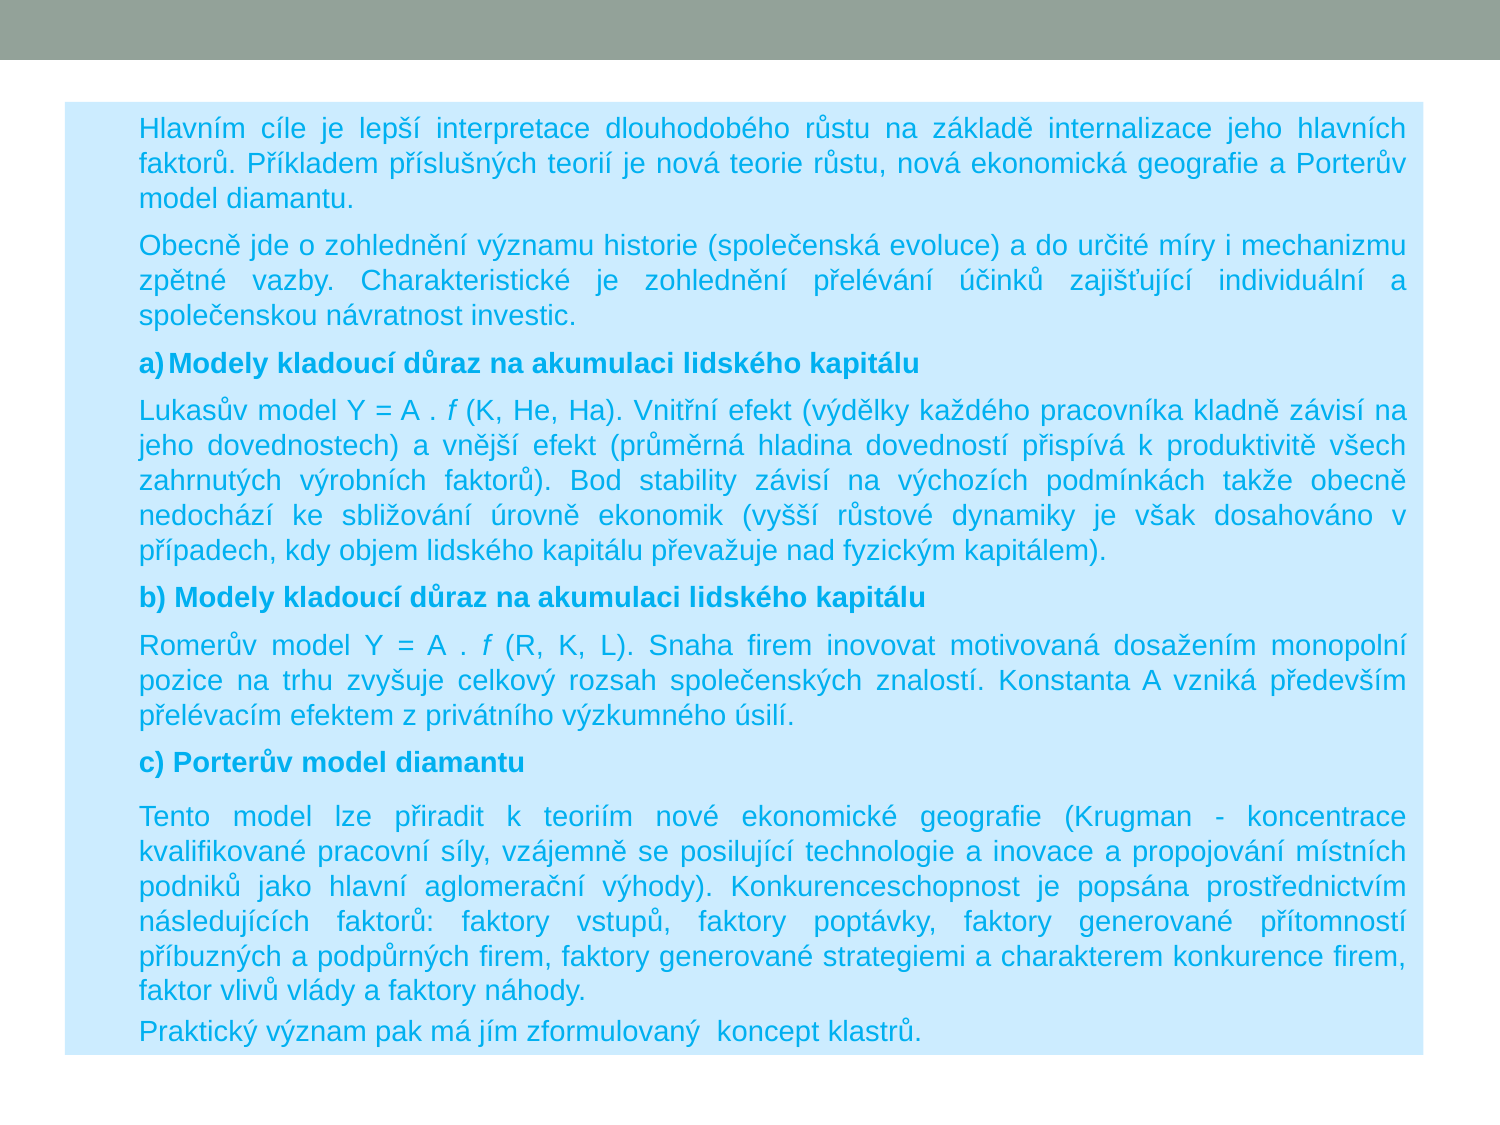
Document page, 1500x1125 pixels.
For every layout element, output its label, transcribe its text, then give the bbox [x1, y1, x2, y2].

text_box Hlavním cíle je lepší interpretace dlouhodobého růstu na základě internalizace jeho hlavních faktorů. Příkladem příslušných teorií je nová teorie růstu, nová ekonomická geografie a Porterův model diamantu. Obecně jde o zohlednění významu historie (společenská evoluce) a do určité míry i mechanizmu zpětné vazby. Charakteristické je zohlednění přelévání účinků zajišťující individuální a společenskou návratnost investic. Modely kladoucí důraz na akumulaci lidského kapitálu Lukasův model Y = A . f (K, He, Ha). Vnitřní efekt (výdělky každého pracovníka kladně závisí na jeho dovednostech) a vnější efekt (průměrná hladina dovedností přispívá k produktivitě všech zahrnutých výrobních faktorů). Bod stability závisí na výchozích podmínkách takže obecně nedochází ke sbližování úrovně ekonomik (vyšší růstové dynamiky je však dosahováno v případech, kdy objem lidského kapitálu převažuje nad fyzickým kapitálem). b) Modely kladoucí důraz na akumulaci lidského kapitálu Romerův model Y = A . f (R, K, L). Snaha firem inovovat motivovaná dosažením monopolní pozice na trhu zvyšuje celkový rozsah společenských znalostí. Konstanta A vzniká především přelévacím efektem z privátního výzkumného úsilí. c) Porterův model diamantu Tento model lze přiradit k teoriím nové ekonomické geografie (Krugman - koncentrace kvalifikované pracovní síly, vzájemně se posilující technologie a inovace a propojování místních podniků jako hlavní aglomerační výhody). Konkurenceschopnost je popsána prostřednictvím následujících faktorů: faktory vstupů, faktory poptávky, faktory generované přítomností příbuzných a podpůrných firem, faktory generované strategiemi a charakterem konkurence firem, faktor vlivů vlády a faktory náhody. Praktický význam pak má jím zformulovaný koncept klastrů. [64, 101, 1424, 1055]
